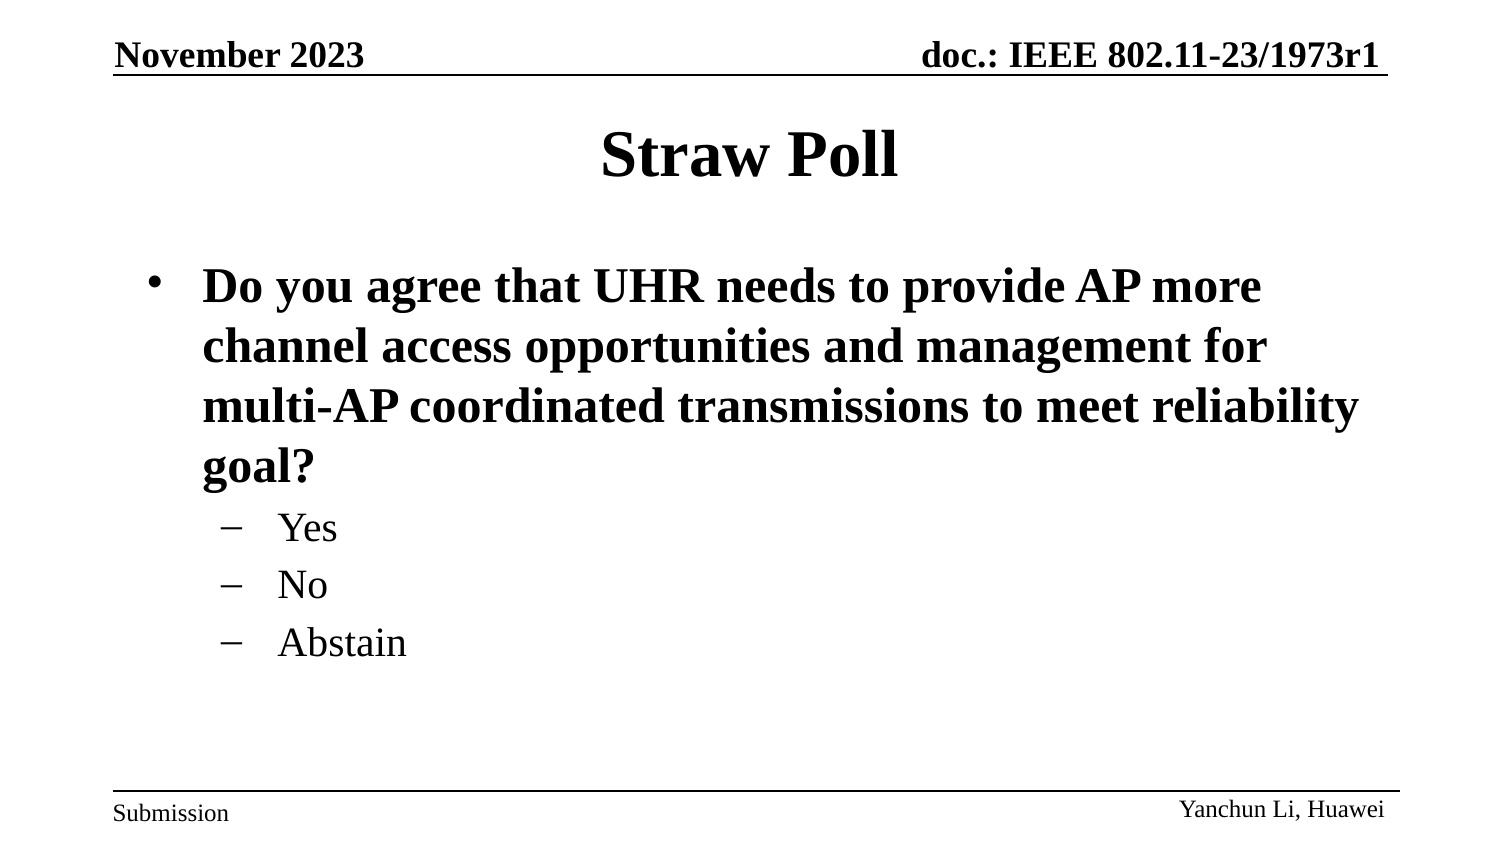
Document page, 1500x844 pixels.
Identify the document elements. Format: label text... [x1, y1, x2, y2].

title Straw Poll [112, 84, 1388, 216]
list Do you agree that UHR needs to provide AP more channel access opportunities and management for multi-AP coordinated transmissions to meet reliability goal? Yes No Abstain [112, 244, 1388, 751]
text_box November 2023 [114, 40, 383, 75]
